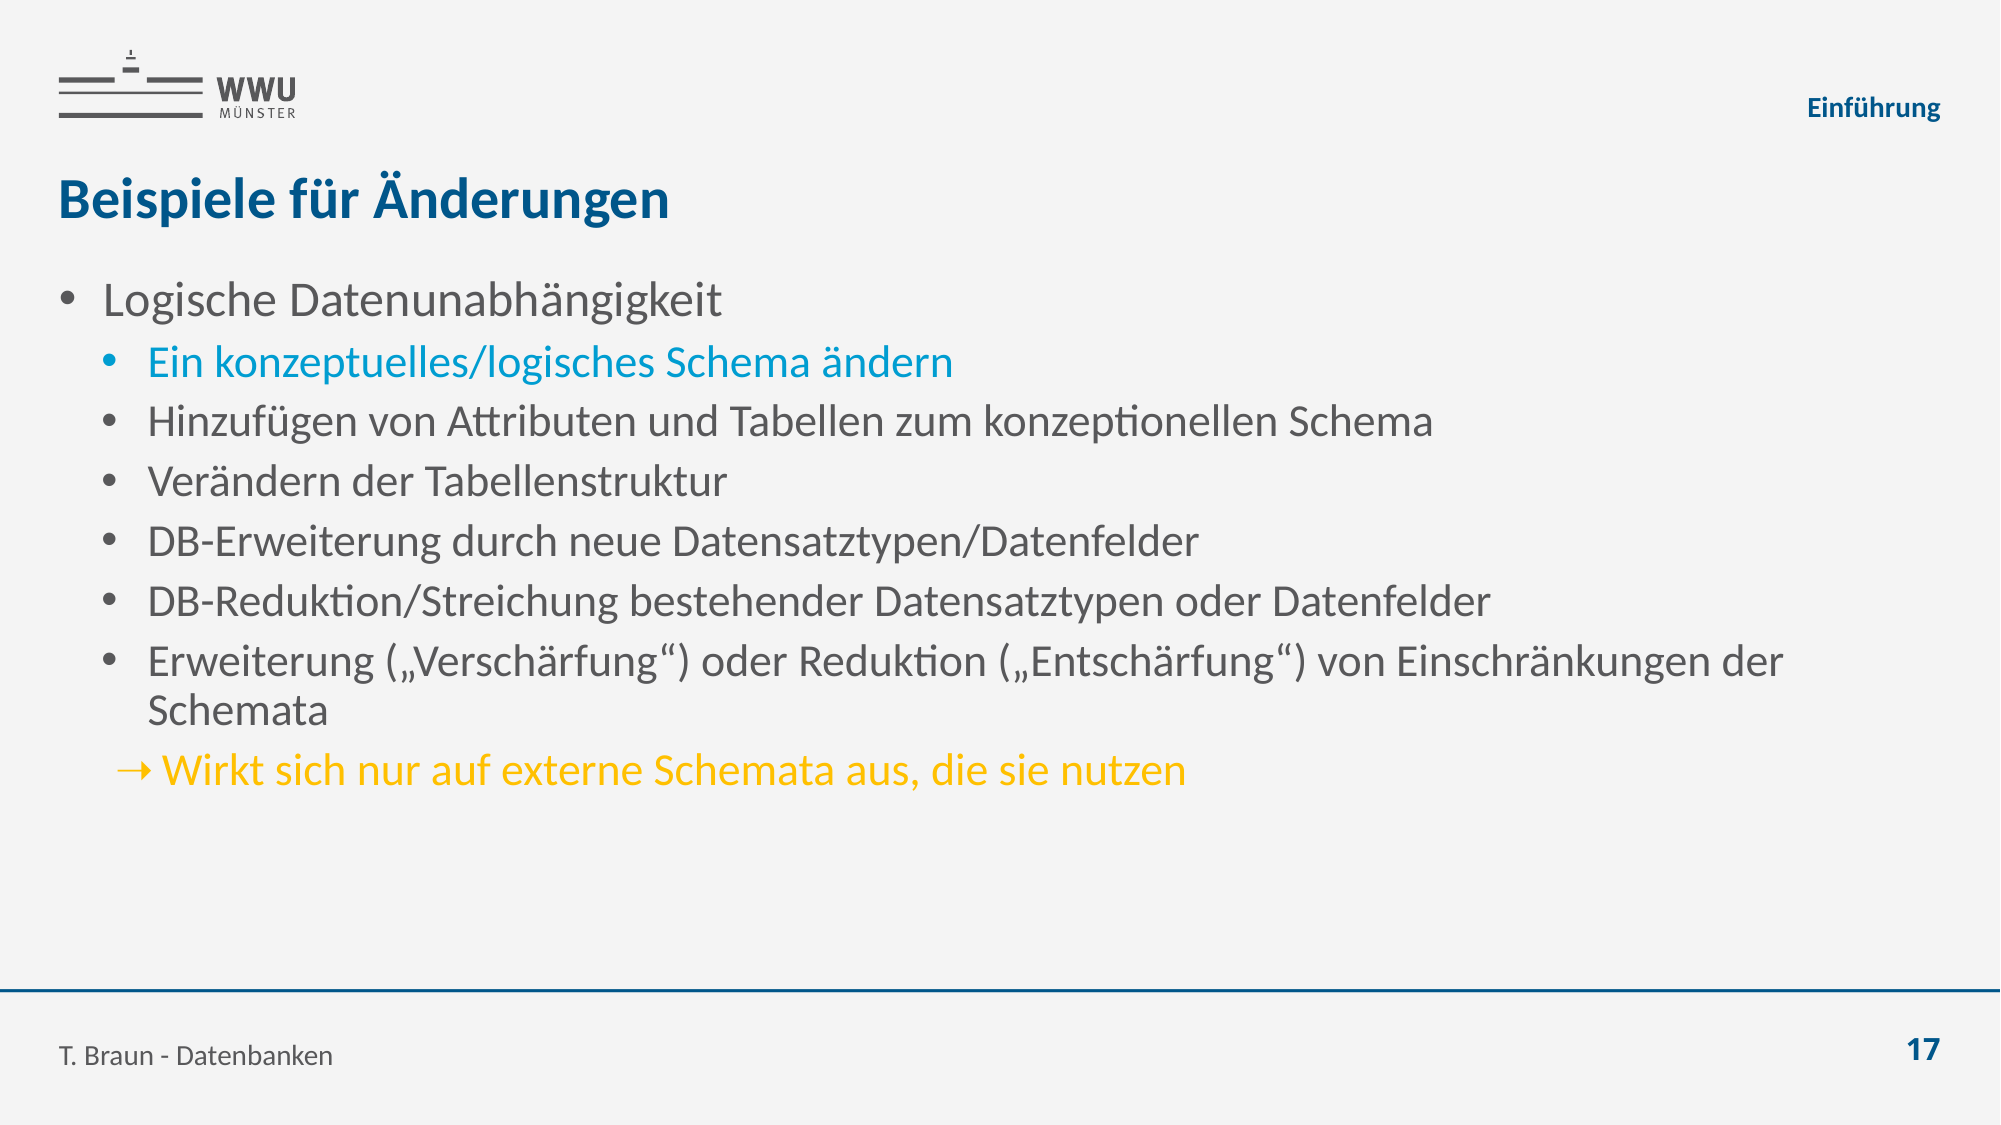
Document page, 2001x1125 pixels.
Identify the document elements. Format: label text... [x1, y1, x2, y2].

slide_number 17 [1822, 1012, 1941, 1072]
footer T. Braun - Datenbanken [58, 1012, 1440, 1072]
title Beispiele für Änderungen [58, 148, 1941, 243]
slide_number Einführung [589, 63, 1941, 123]
list Logische Datenunabhängigkeit Ein konzeptuelles/logisches Schema ändern Hinzufügen von Attributen und Tabellen zum konzeptionellen Schema Verändern der Tabellenstruktur DB-Erweiterung durch neue Datensatztypen/Datenfelder DB-Reduktion/Streichung bestehender Datensatztypen oder Datenfelder Erweiterung („Verschärfung“) oder Reduktion („Entschärfung“) von Einschränkungen der Schemata Wirkt sich nur auf externe Schemata aus, die sie nutzen [58, 273, 1941, 969]
